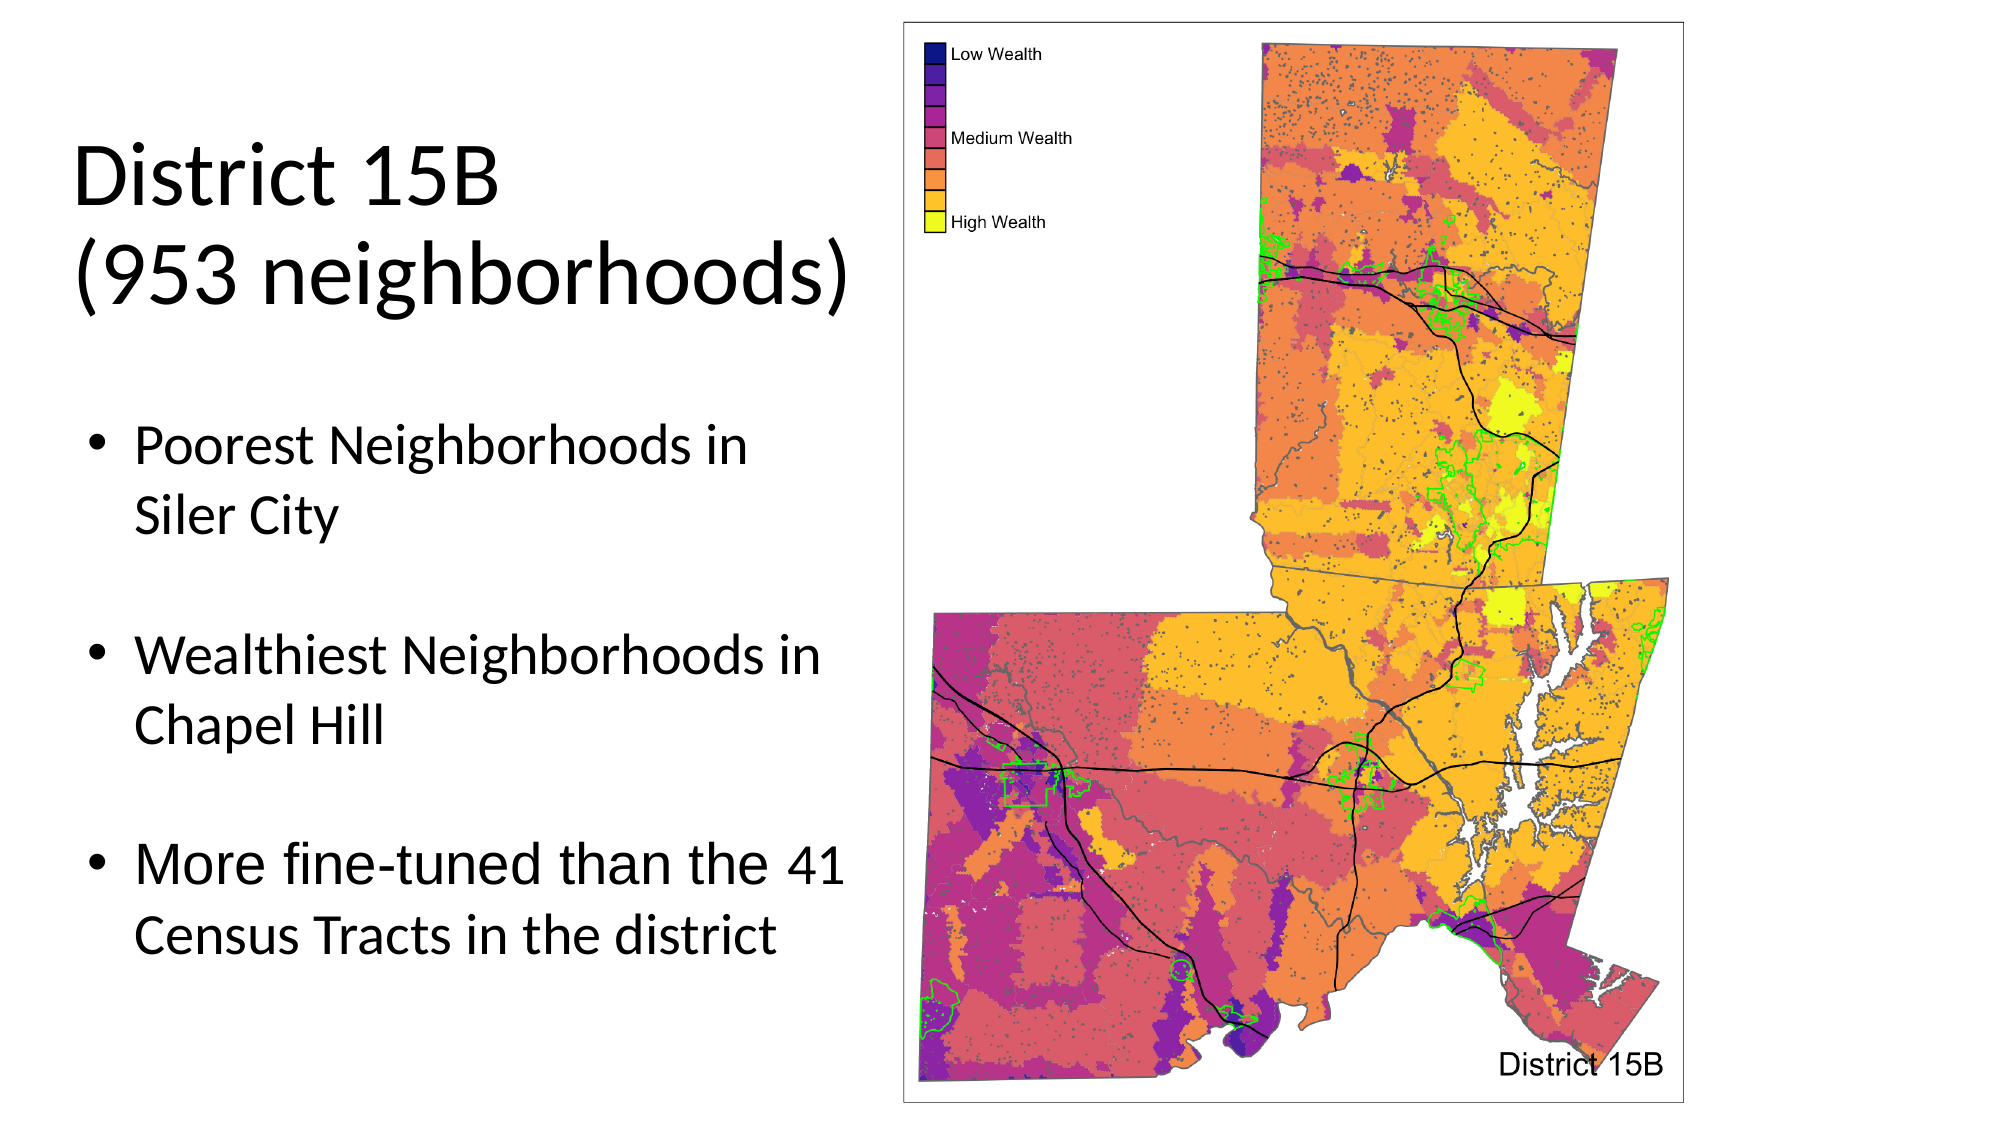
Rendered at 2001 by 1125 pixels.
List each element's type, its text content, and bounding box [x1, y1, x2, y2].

picture [880, 0, 1707, 1125]
title District 15B (953 neighborhoods) [57, 59, 875, 391]
text_box Poorest Neighborhoods in Siler City Wealthiest Neighborhoods in Chapel Hill More fine-tuned than the 41 Census Tracts in the district [72, 353, 869, 1047]
